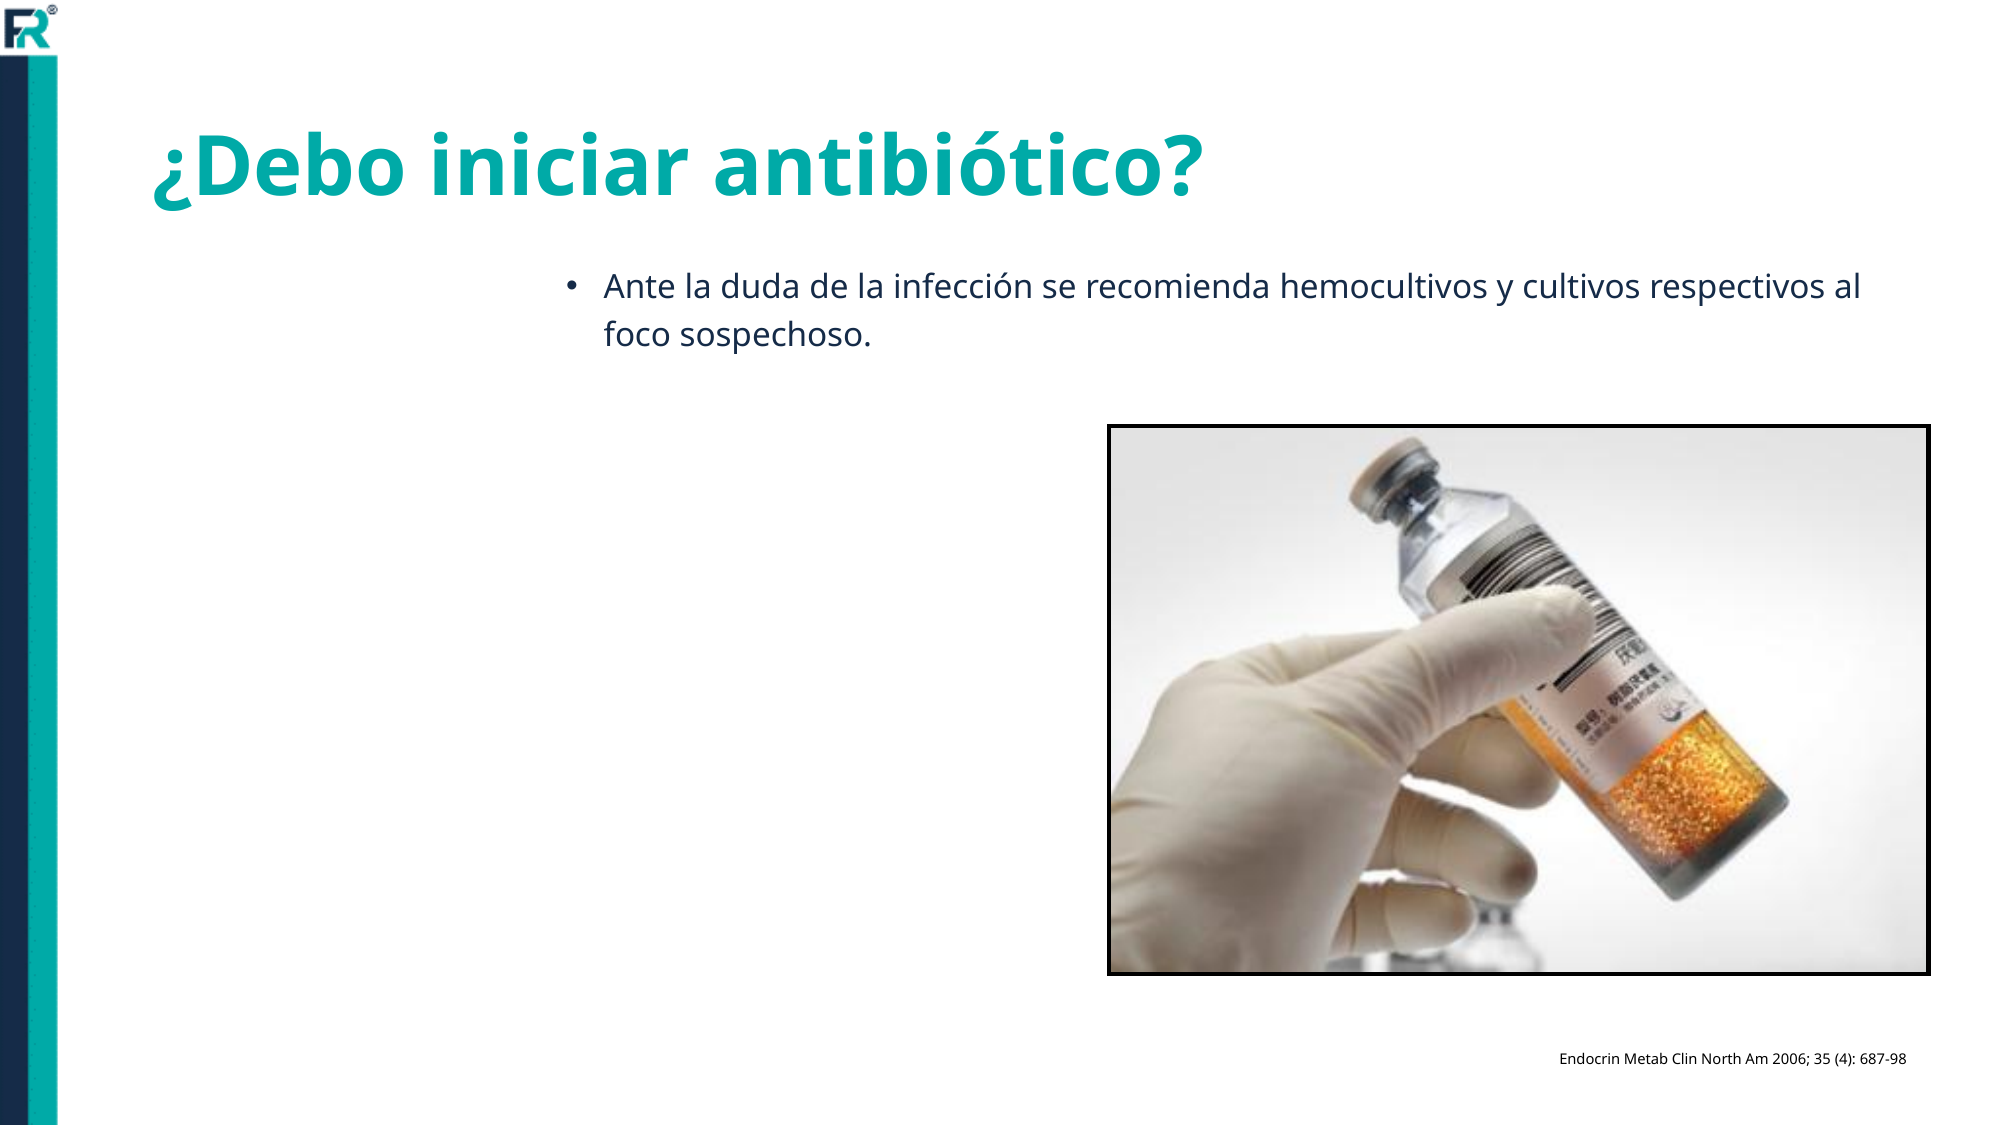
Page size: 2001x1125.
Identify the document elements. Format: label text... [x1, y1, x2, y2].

text_box Endocrin Metab Clin North Am 2006; 35 (4): 687-98 [1553, 978, 1914, 1074]
title ¿Debo iniciar antibiótico? [137, 59, 1863, 278]
picture [0, 0, 2001, 1125]
list Ante la duda de la infección se recomienda hemocultivos y cultivos respectivos al foco sospechoso. [551, 249, 1927, 482]
